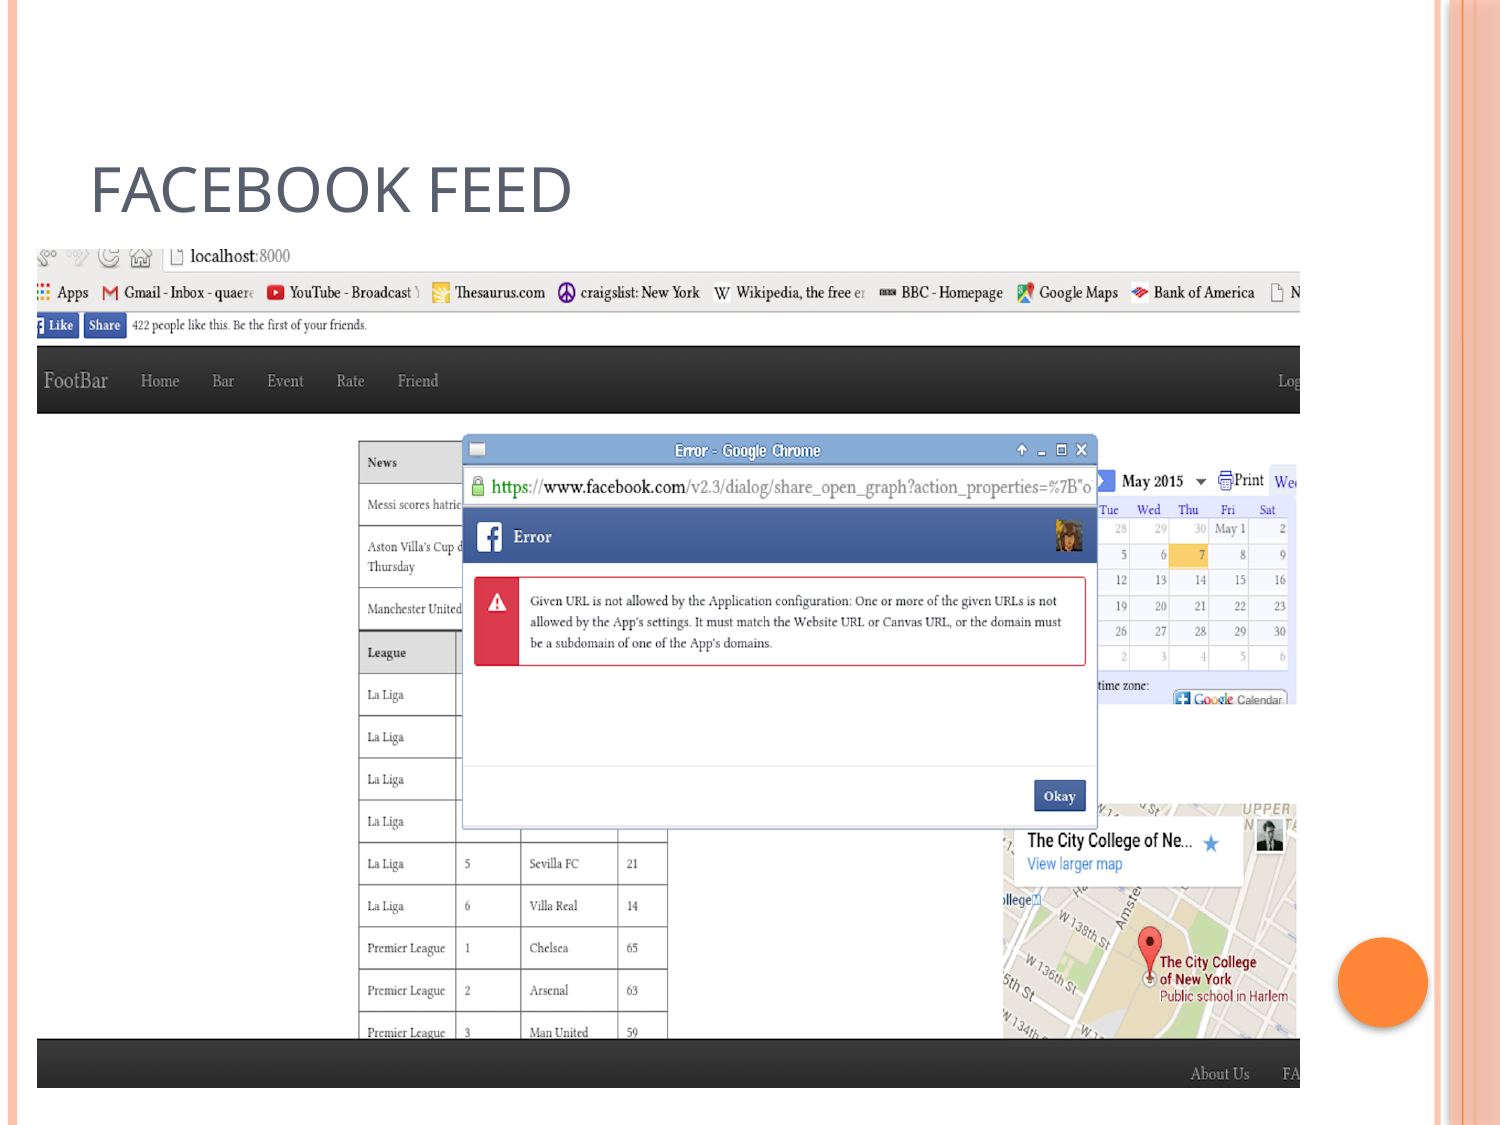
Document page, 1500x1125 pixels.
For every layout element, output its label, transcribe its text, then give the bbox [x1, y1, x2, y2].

title Facebook Feed [75, 45, 1300, 233]
picture [36, 249, 1300, 1088]
